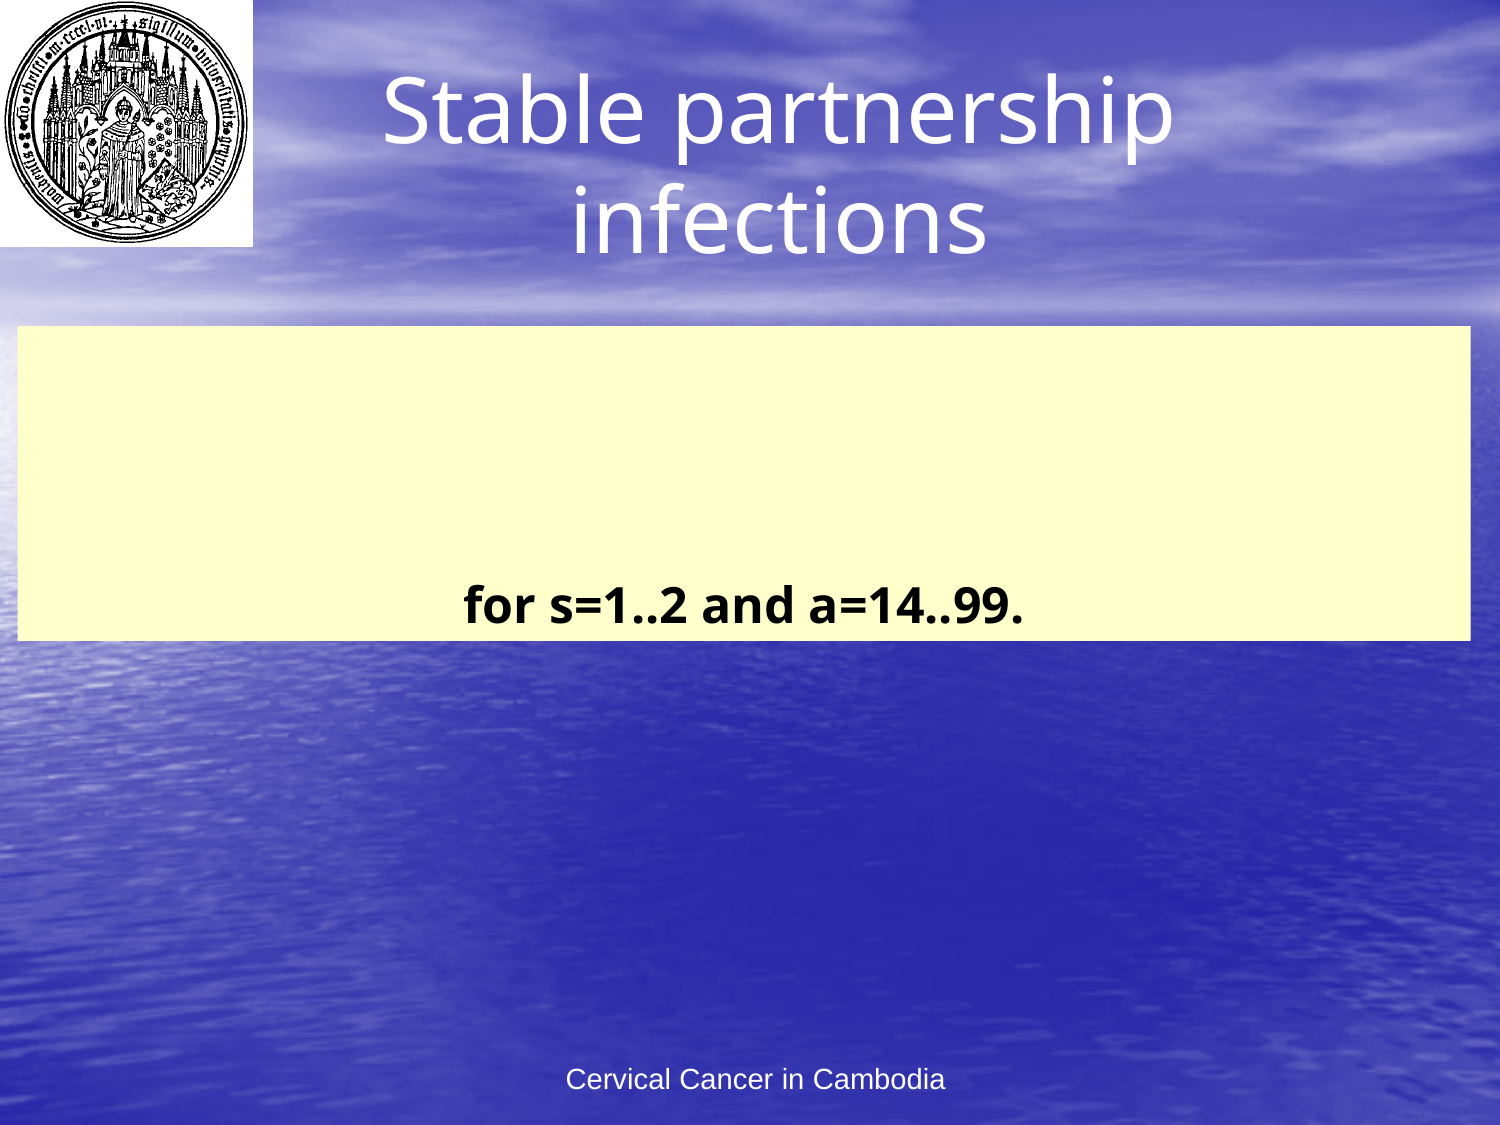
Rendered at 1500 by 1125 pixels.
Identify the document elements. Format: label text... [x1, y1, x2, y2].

footer Cervical Cancer in Cambodia [300, 1024, 1211, 1103]
title Stable partnership infections [265, 47, 1294, 276]
